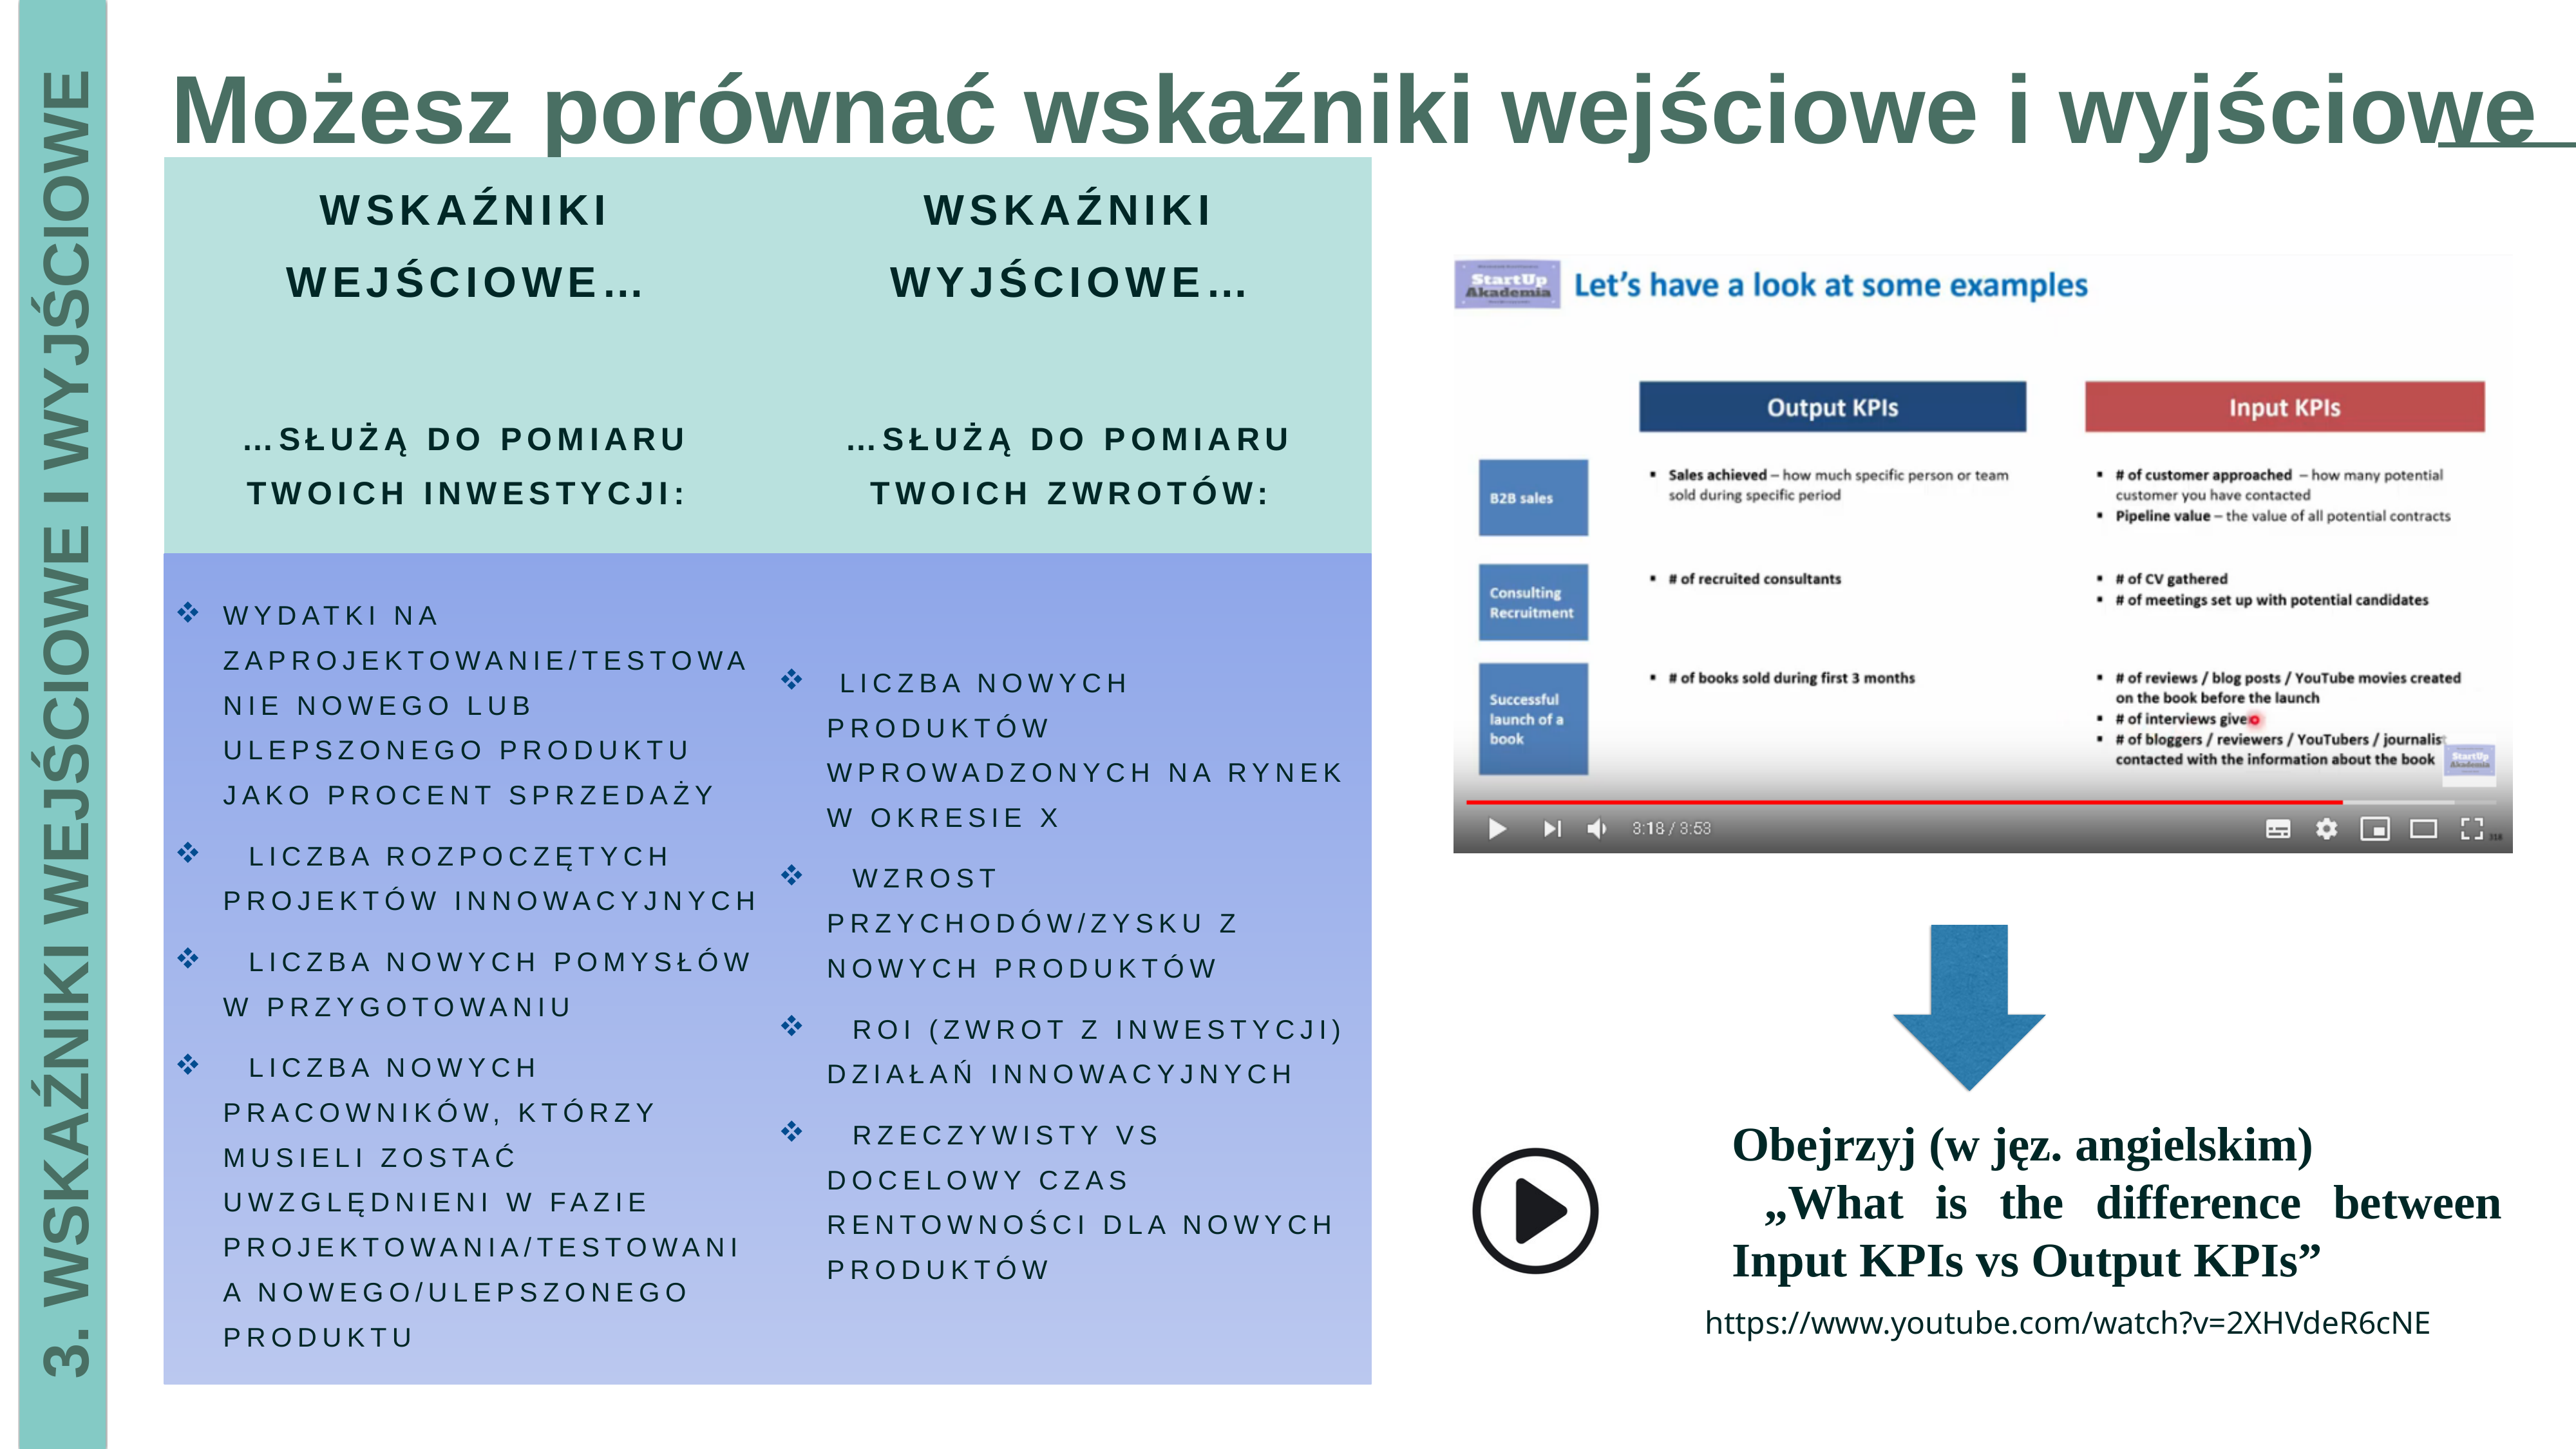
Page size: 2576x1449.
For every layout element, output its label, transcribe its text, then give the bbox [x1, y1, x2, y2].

text_box Obejrzyj (w jęz. angielskim) „What is the difference between Input KPIs vs Output KPIs” [1722, 1108, 2512, 1291]
picture [1454, 1129, 1618, 1294]
table_header WSKAŹNIKI WEJŚCIOWE… [164, 157, 768, 399]
table_header WSKAŹNIKI WYJŚCIOWE… [768, 157, 1372, 399]
table_cell …służą do pomiaru Twoich zwrotów: [768, 399, 1372, 554]
text_box 3. WSKAŹNIKI WEJŚCIOWE I WYJŚCIOWE [19, 0, 106, 1449]
table_cell Liczba nowych produktów wprowadzonych na rynek w okresie X Wzrost przychodów/zysku z nowych produktów ROI (zwrot z inwestycji) działań innowacyjnych Rzeczywisty vs docelowy czas rentowności dla nowych produktów [768, 554, 1372, 1385]
table_cell …służą do pomiaru Twoich inwestycji: [164, 399, 768, 554]
text_box [1893, 925, 2047, 1092]
text_box https://www.youtube.com/watch?v=2XHVdeR6cNE [1695, 1298, 2442, 1345]
table_cell Wydatki na zaprojektowanie/testowanie nowego lub ulepszonego produktu jako procent sprzedaży Liczba rozpoczętych projektów innowacyjnych Liczba nowych pomysłów w przygotowaniu Liczba nowych pracowników, którzy musieli zostać uwzględnieni w fazie projektowania/testowania nowego/ulepszonego produktu [164, 554, 768, 1385]
picture [1454, 254, 2513, 854]
text_box Możesz porównać wskaźniki wejściowe i wyjściowe [167, 42, 2576, 196]
